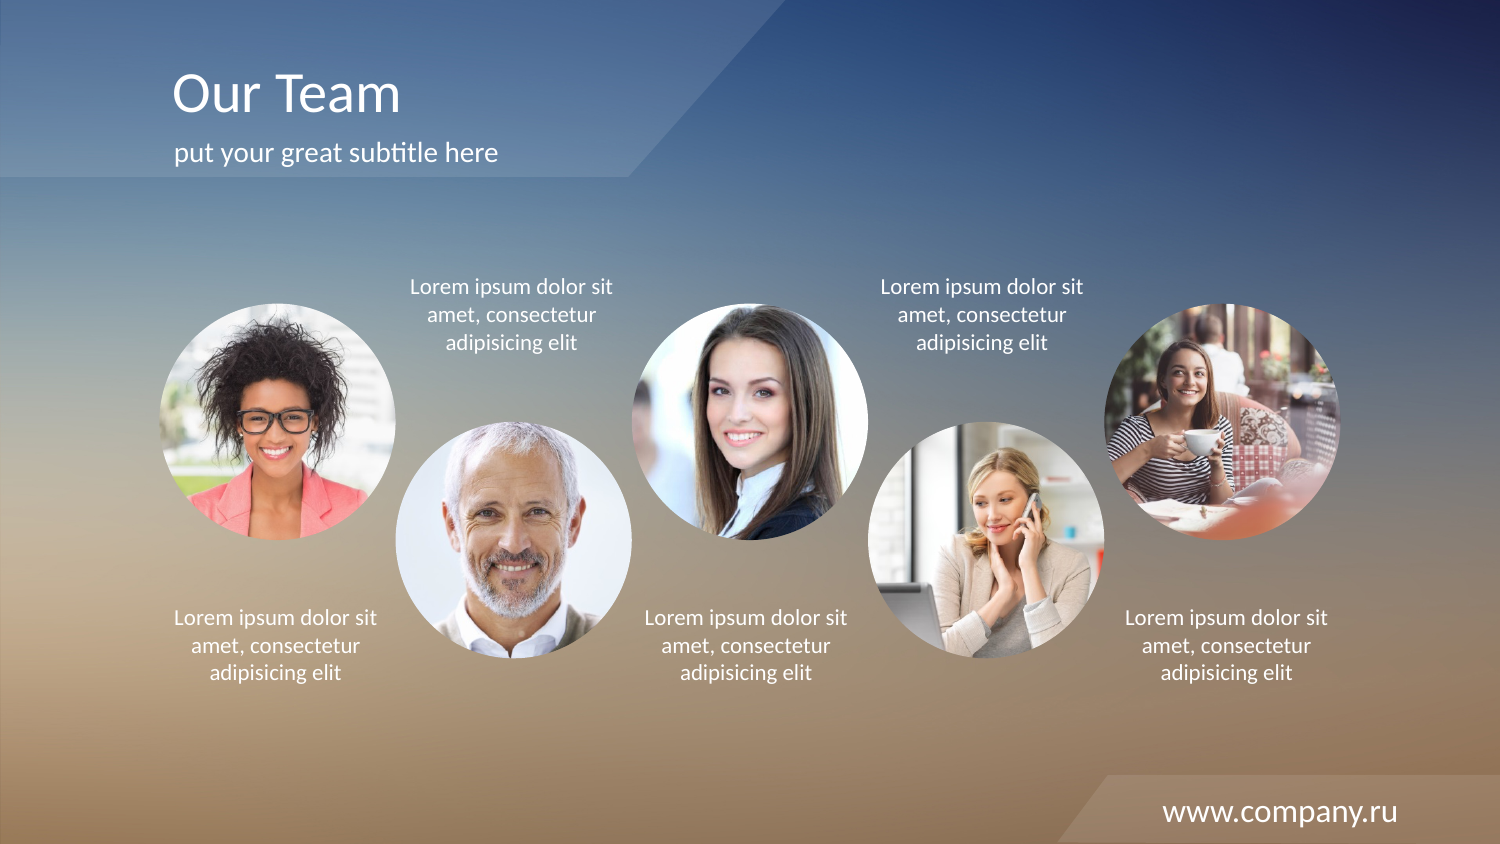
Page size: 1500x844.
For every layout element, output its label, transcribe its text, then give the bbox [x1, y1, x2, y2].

text_box Lorem ipsum dolor sit amet, consectetur adipisicing elit [1106, 595, 1347, 693]
text_box Lorem ipsum dolor sit amet, consectetur adipisicing elit [392, 264, 632, 362]
text_box Our Team [157, 46, 417, 132]
text_box Lorem ipsum dolor sit amet, consectetur adipisicing elit [862, 264, 1103, 362]
text_box Lorem ipsum dolor sit amet, consectetur adipisicing elit [626, 595, 866, 693]
text_box Lorem ipsum dolor sit amet, consectetur adipisicing elit [156, 595, 396, 693]
picture [0, 0, 1500, 844]
text_box www.company.ru [1055, 772, 1500, 844]
text_box put your great subtitle here [159, 126, 514, 177]
text_box [0, 0, 788, 179]
